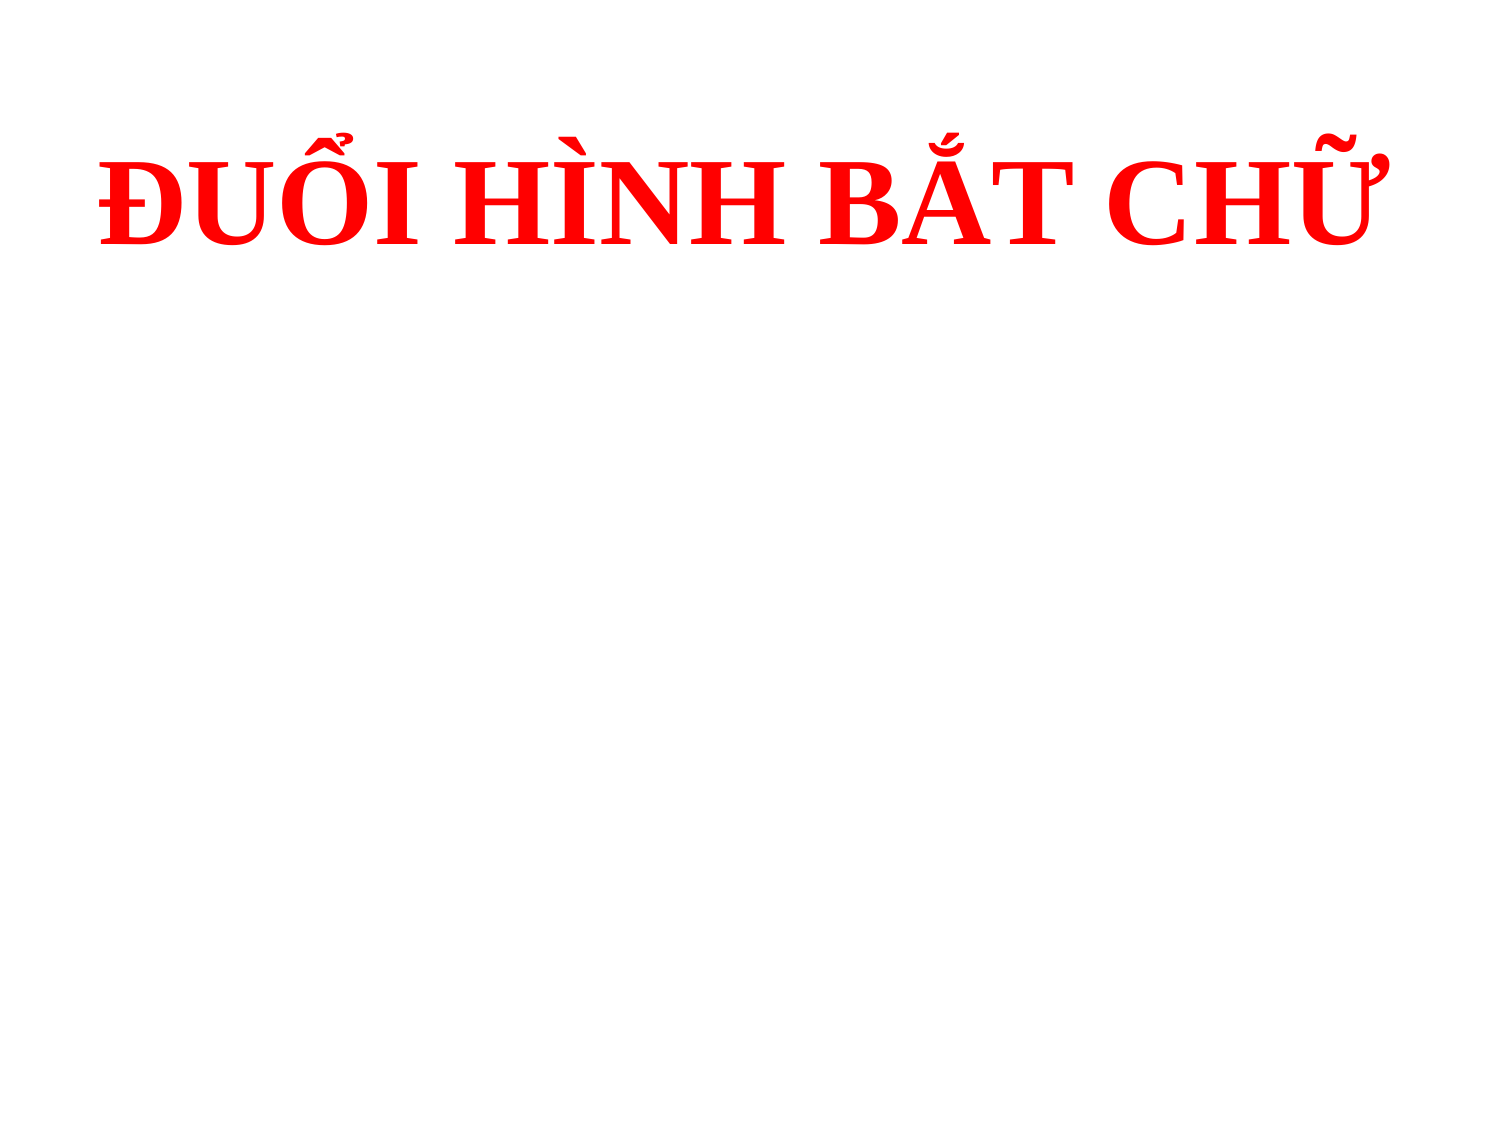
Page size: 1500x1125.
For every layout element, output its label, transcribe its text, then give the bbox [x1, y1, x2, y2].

text_box ĐUỔI HÌNH BẮT CHỮ [24, 112, 1463, 278]
